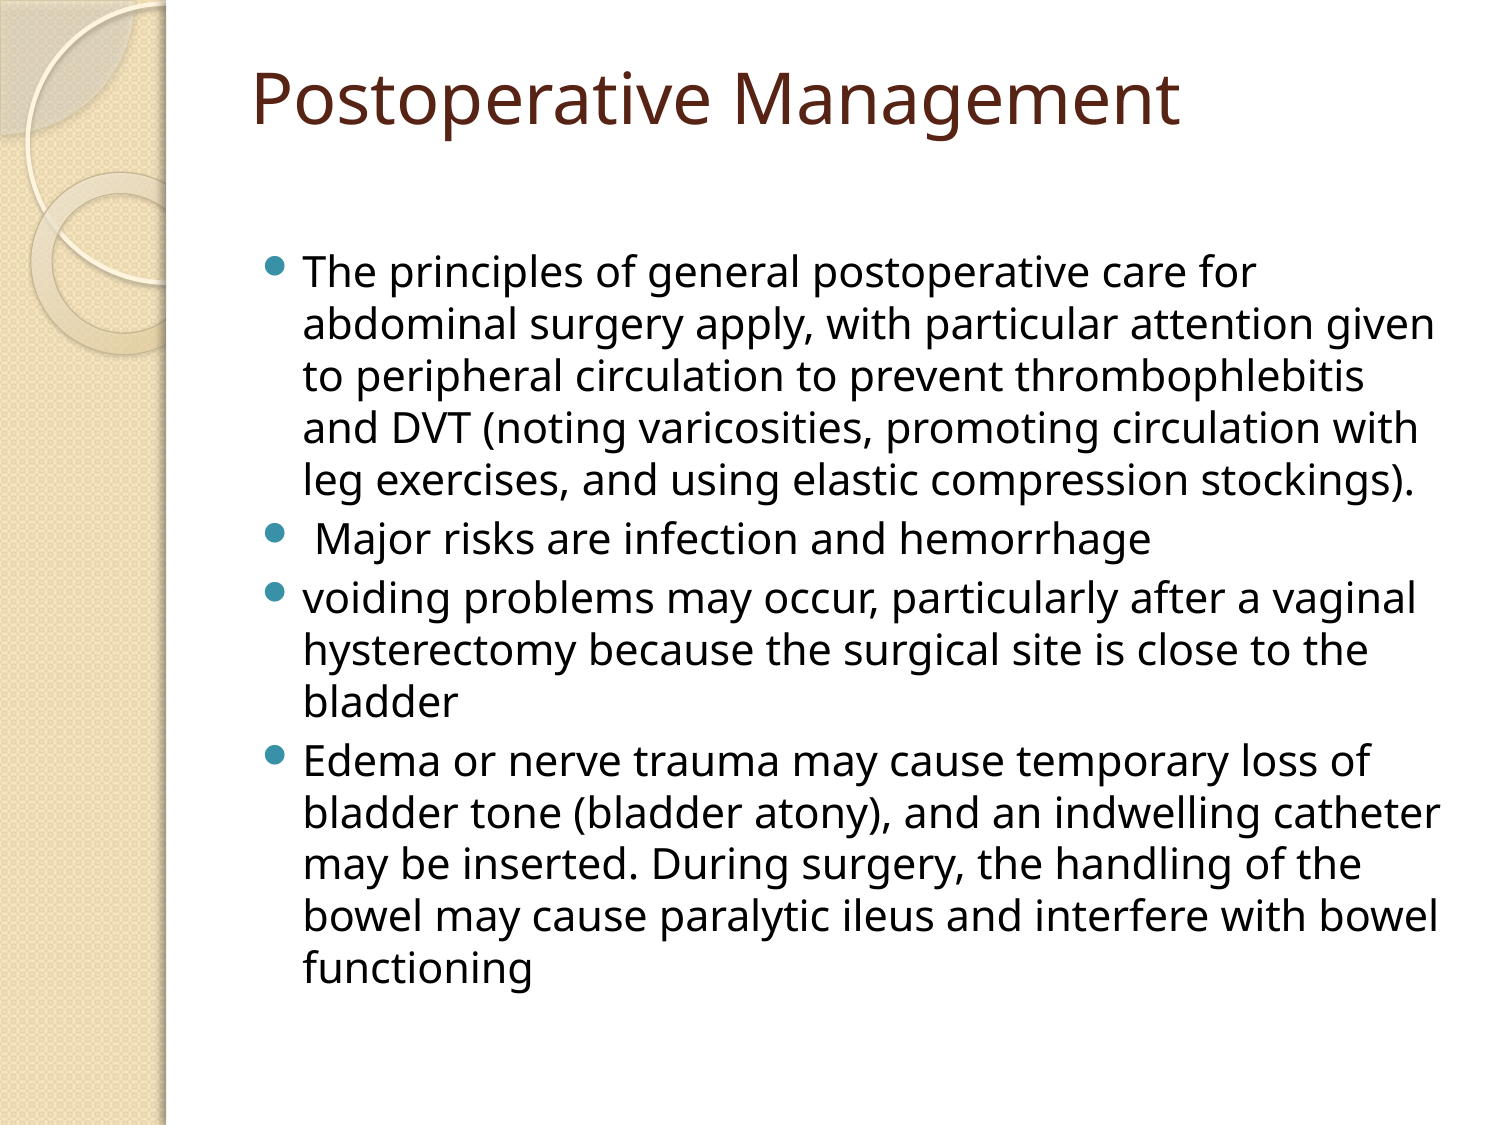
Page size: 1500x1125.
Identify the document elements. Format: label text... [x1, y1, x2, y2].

list The principles of general postoperative care for abdominal surgery apply, with particular attention given to peripheral circulation to prevent thrombophlebitis and DVT (noting varicosities, promoting circulation with leg exercises, and using elastic compression stockings). Major risks are infection and hemorrhage voiding problems may occur, particularly after a vaginal hysterectomy because the surgical site is close to the bladder Edema or nerve trauma may cause temporary loss of bladder tone (bladder atony), and an indwelling catheter may be inserted. During surgery, the handling of the bowel may cause paralytic ileus and interfere with bowel functioning [235, 237, 1466, 1025]
title Postoperative Management [235, 45, 1466, 233]
